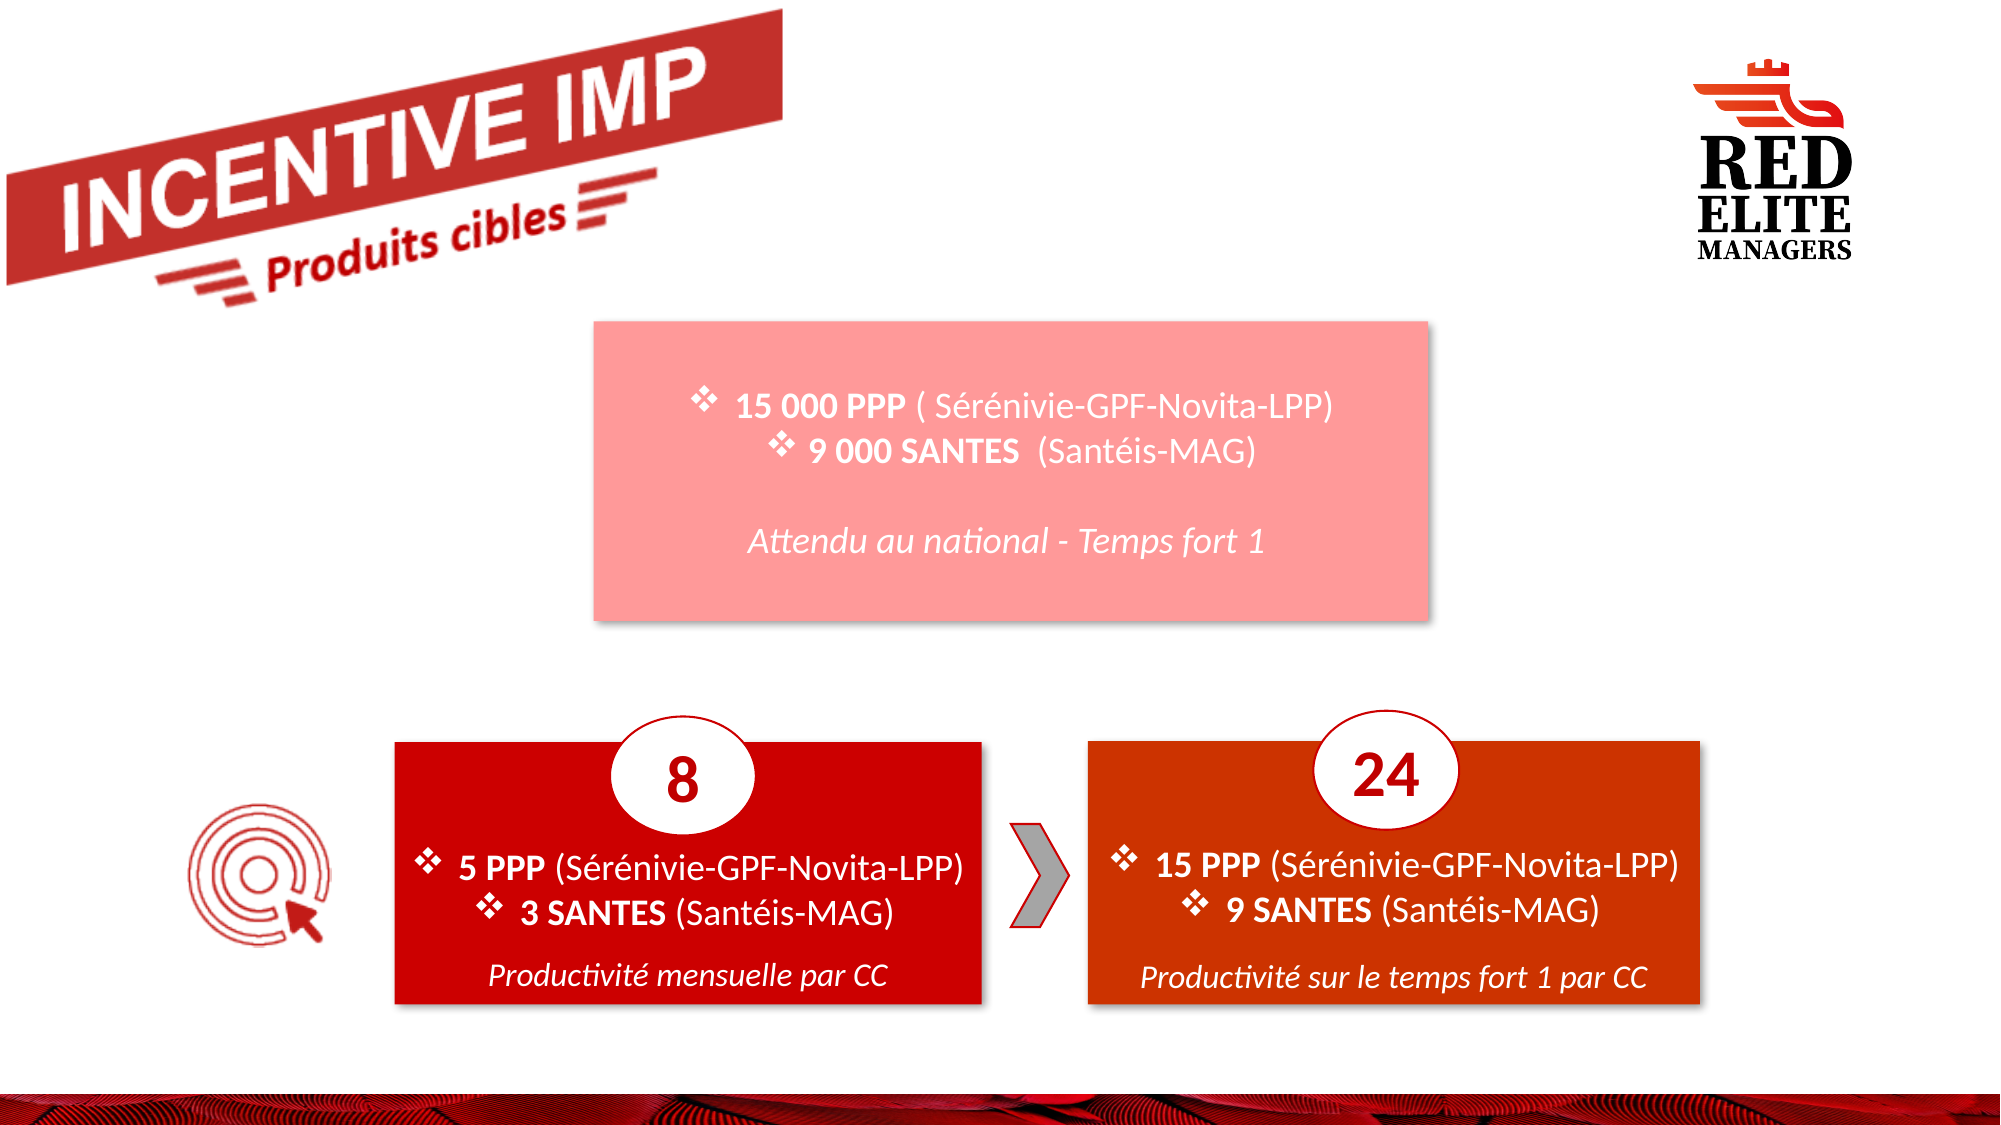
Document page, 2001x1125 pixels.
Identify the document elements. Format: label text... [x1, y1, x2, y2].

picture [1636, 35, 1908, 297]
picture [0, 1094, 2000, 1125]
text_box 15 PPP (Sérénivie-GPF-Novita-LPP) 9 SANTES (Santéis-MAG) Productivité sur le temps fort 1 par CC [1087, 740, 1701, 1005]
text_box 8 [608, 715, 757, 837]
picture [187, 803, 332, 948]
picture [0, 2, 823, 330]
text_box 24 [1312, 709, 1461, 831]
text_box 5 PPP (Sérénivie-GPF-Novita-LPP) 3 SANTES (Santéis-MAG) Productivité mensuelle par CC [394, 741, 983, 1005]
text_box [1009, 822, 1071, 929]
text_box 15 000 PPP ( Sérénivie-GPF-Novita-LPP) 9 000 SANTES (Santéis-MAG) Attendu au national - Temps fort 1 [593, 320, 1429, 622]
